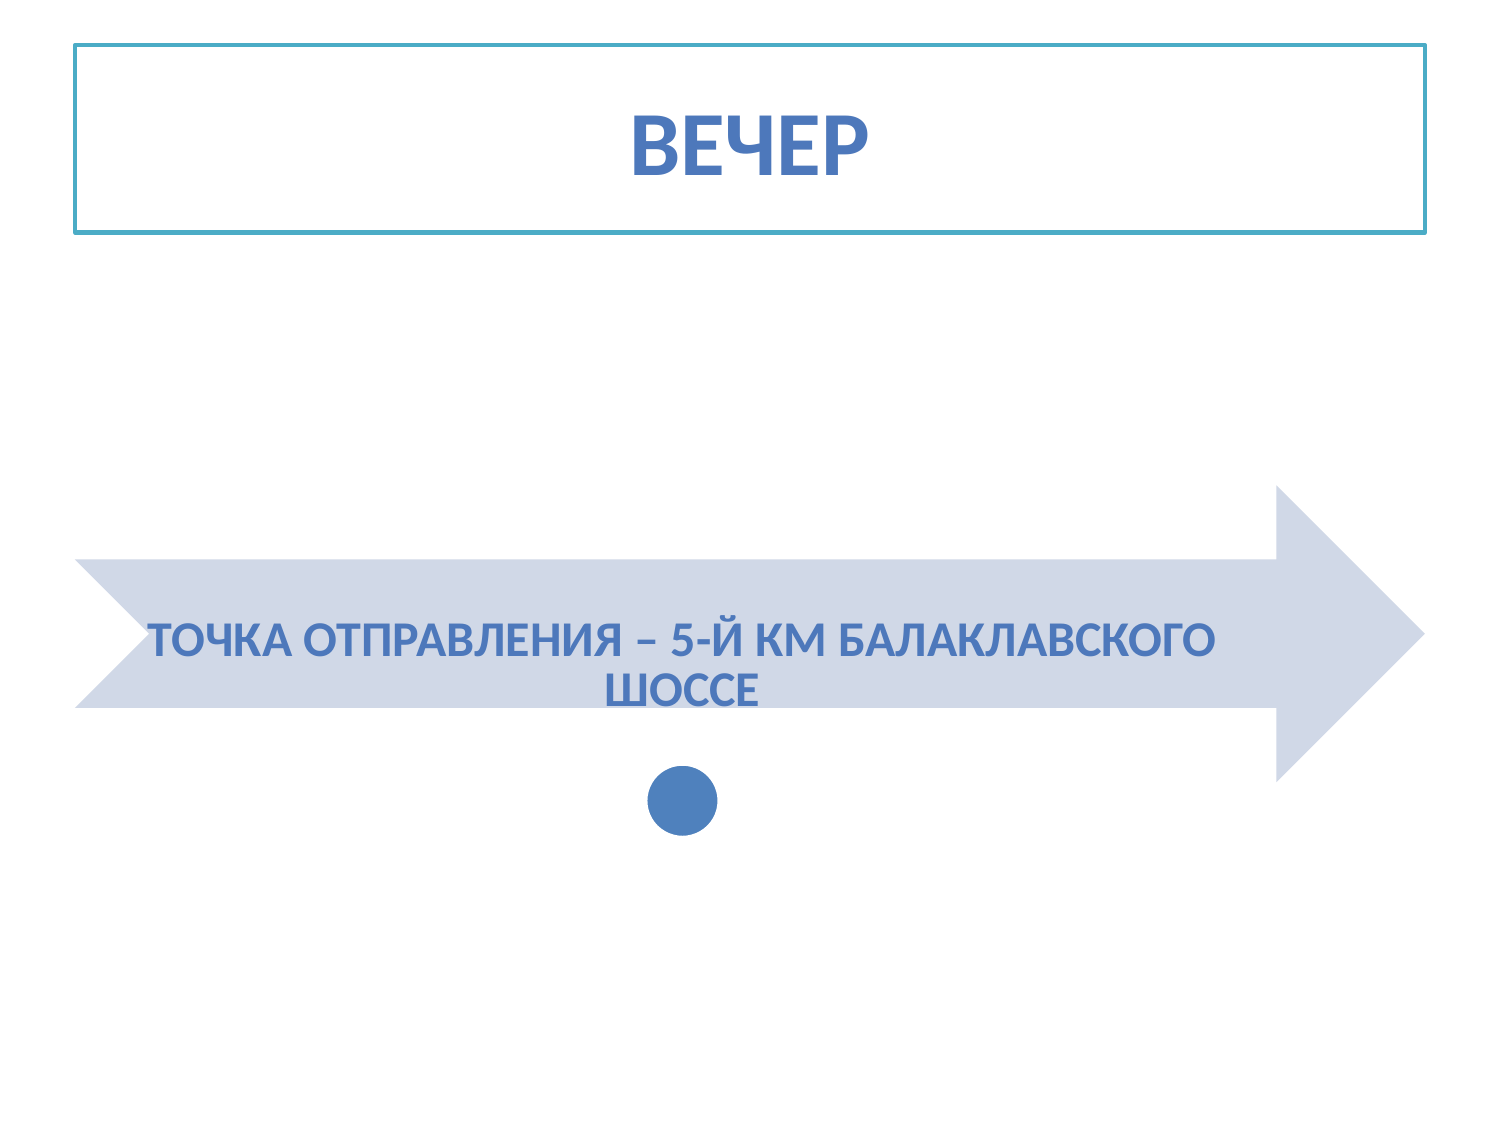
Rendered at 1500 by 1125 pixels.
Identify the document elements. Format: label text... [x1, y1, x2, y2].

title Вечер [73, 43, 1427, 235]
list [74, 262, 1426, 1006]
